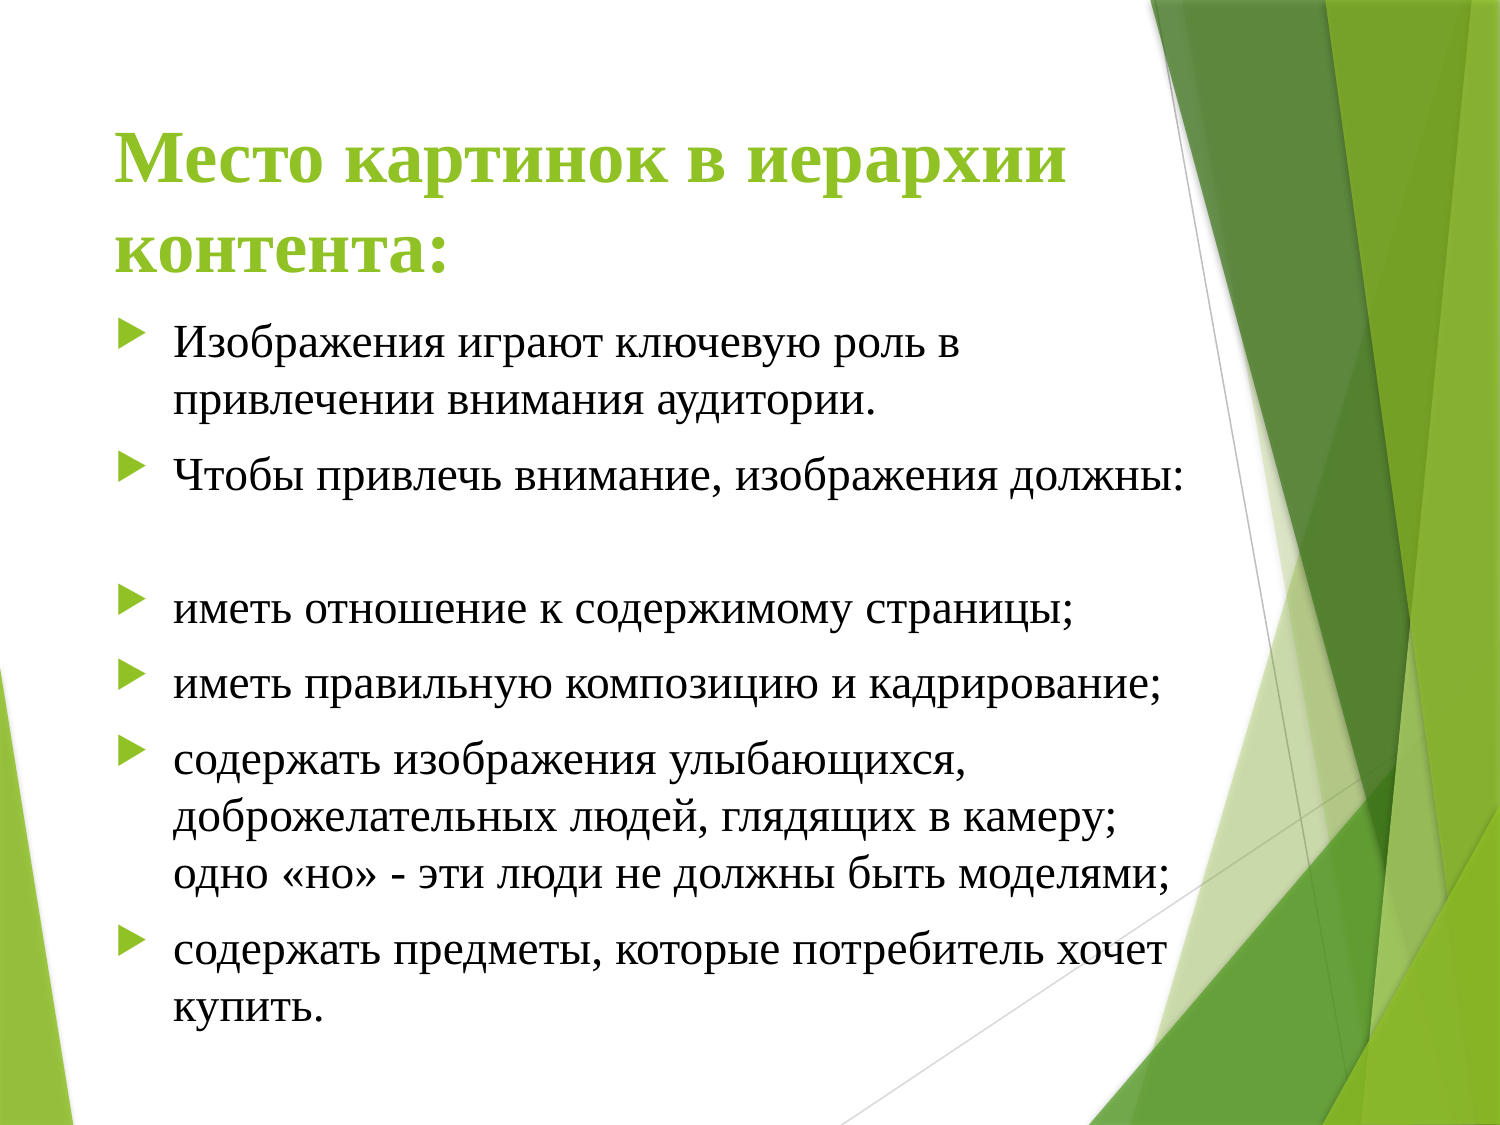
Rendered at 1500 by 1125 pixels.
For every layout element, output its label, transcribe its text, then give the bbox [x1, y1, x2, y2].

list Изображения играют ключевую роль в привлечении внимания аудитории. Чтобы привлечь внимание, изображения должны: иметь отношение к содержимому страницы; иметь правильную композицию и кадрирование; содержать изображения улыбающихся, доброжелательных людей, глядящих в камеру; одно «но» - эти люди не должны быть моделями; содержать предметы, которые потребитель хочет купить. [99, 302, 1211, 1083]
title Место картинок в иерархии контента: [99, 99, 1142, 302]
